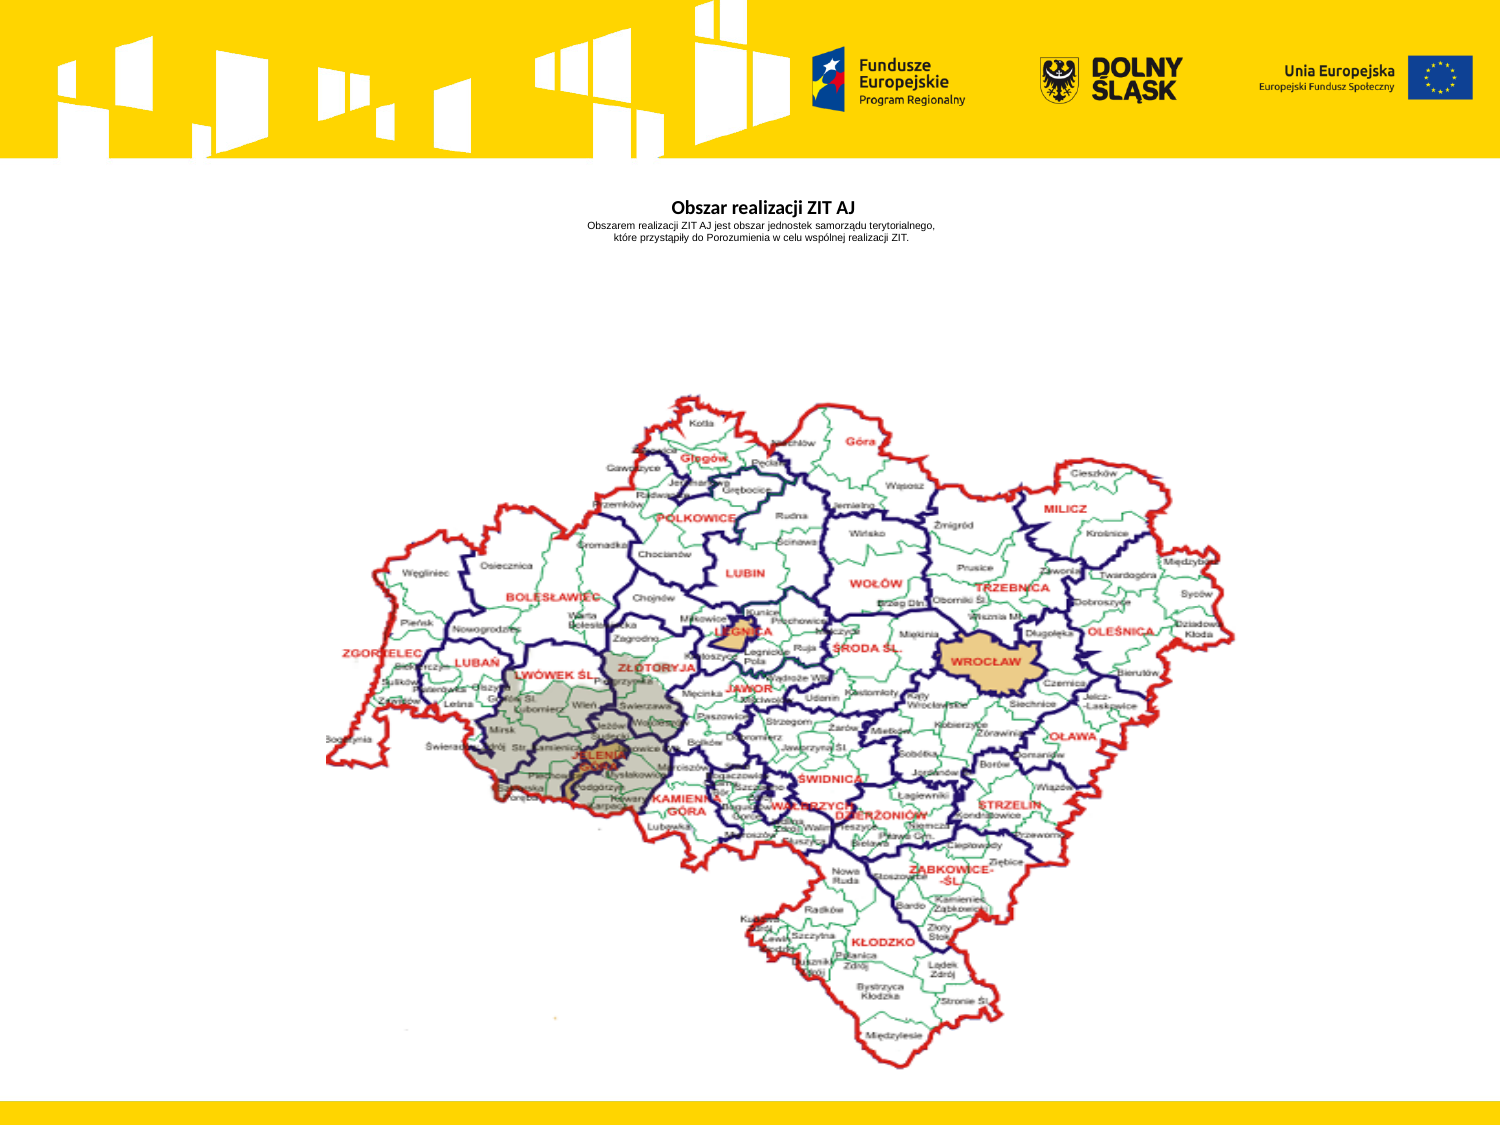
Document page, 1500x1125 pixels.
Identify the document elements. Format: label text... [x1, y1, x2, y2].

picture [0, 0, 1500, 1125]
text_box [29, 268, 1247, 583]
title Obszar realizacji ZIT AJ Obszarem realizacji ZIT AJ jest obszar jednostek samorządu terytorialnego, które przystąpiły do Porozumienia w celu wspólnej realizacji ZIT. [88, 113, 1439, 302]
